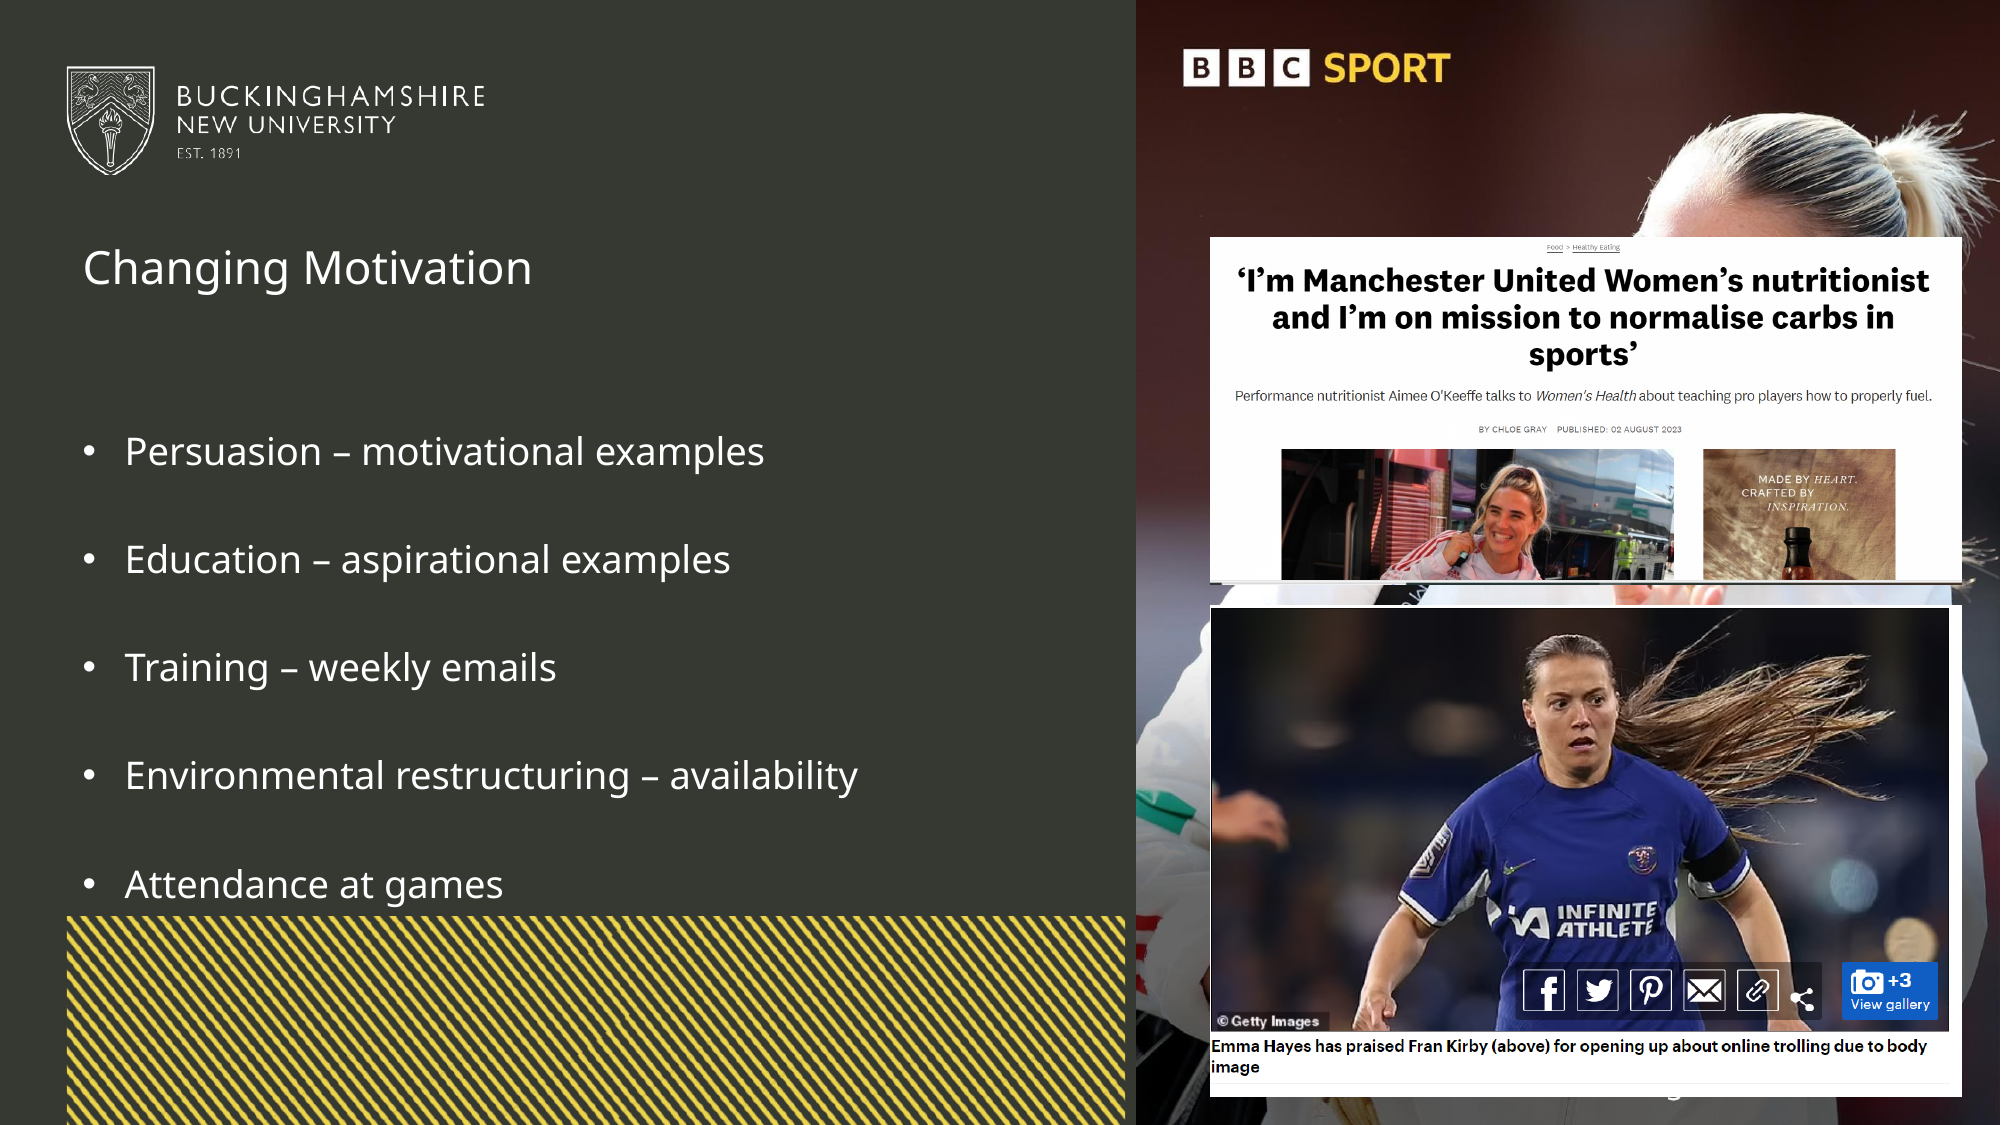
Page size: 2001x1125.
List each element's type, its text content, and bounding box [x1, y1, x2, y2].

picture [1136, 0, 2000, 1125]
list Changing Motivation [67, 237, 1120, 324]
list Persuasion – motivational examples Education – aspirational examples Training – weekly emails Environmental restructuring – availability Attendance at games [67, 374, 1120, 917]
